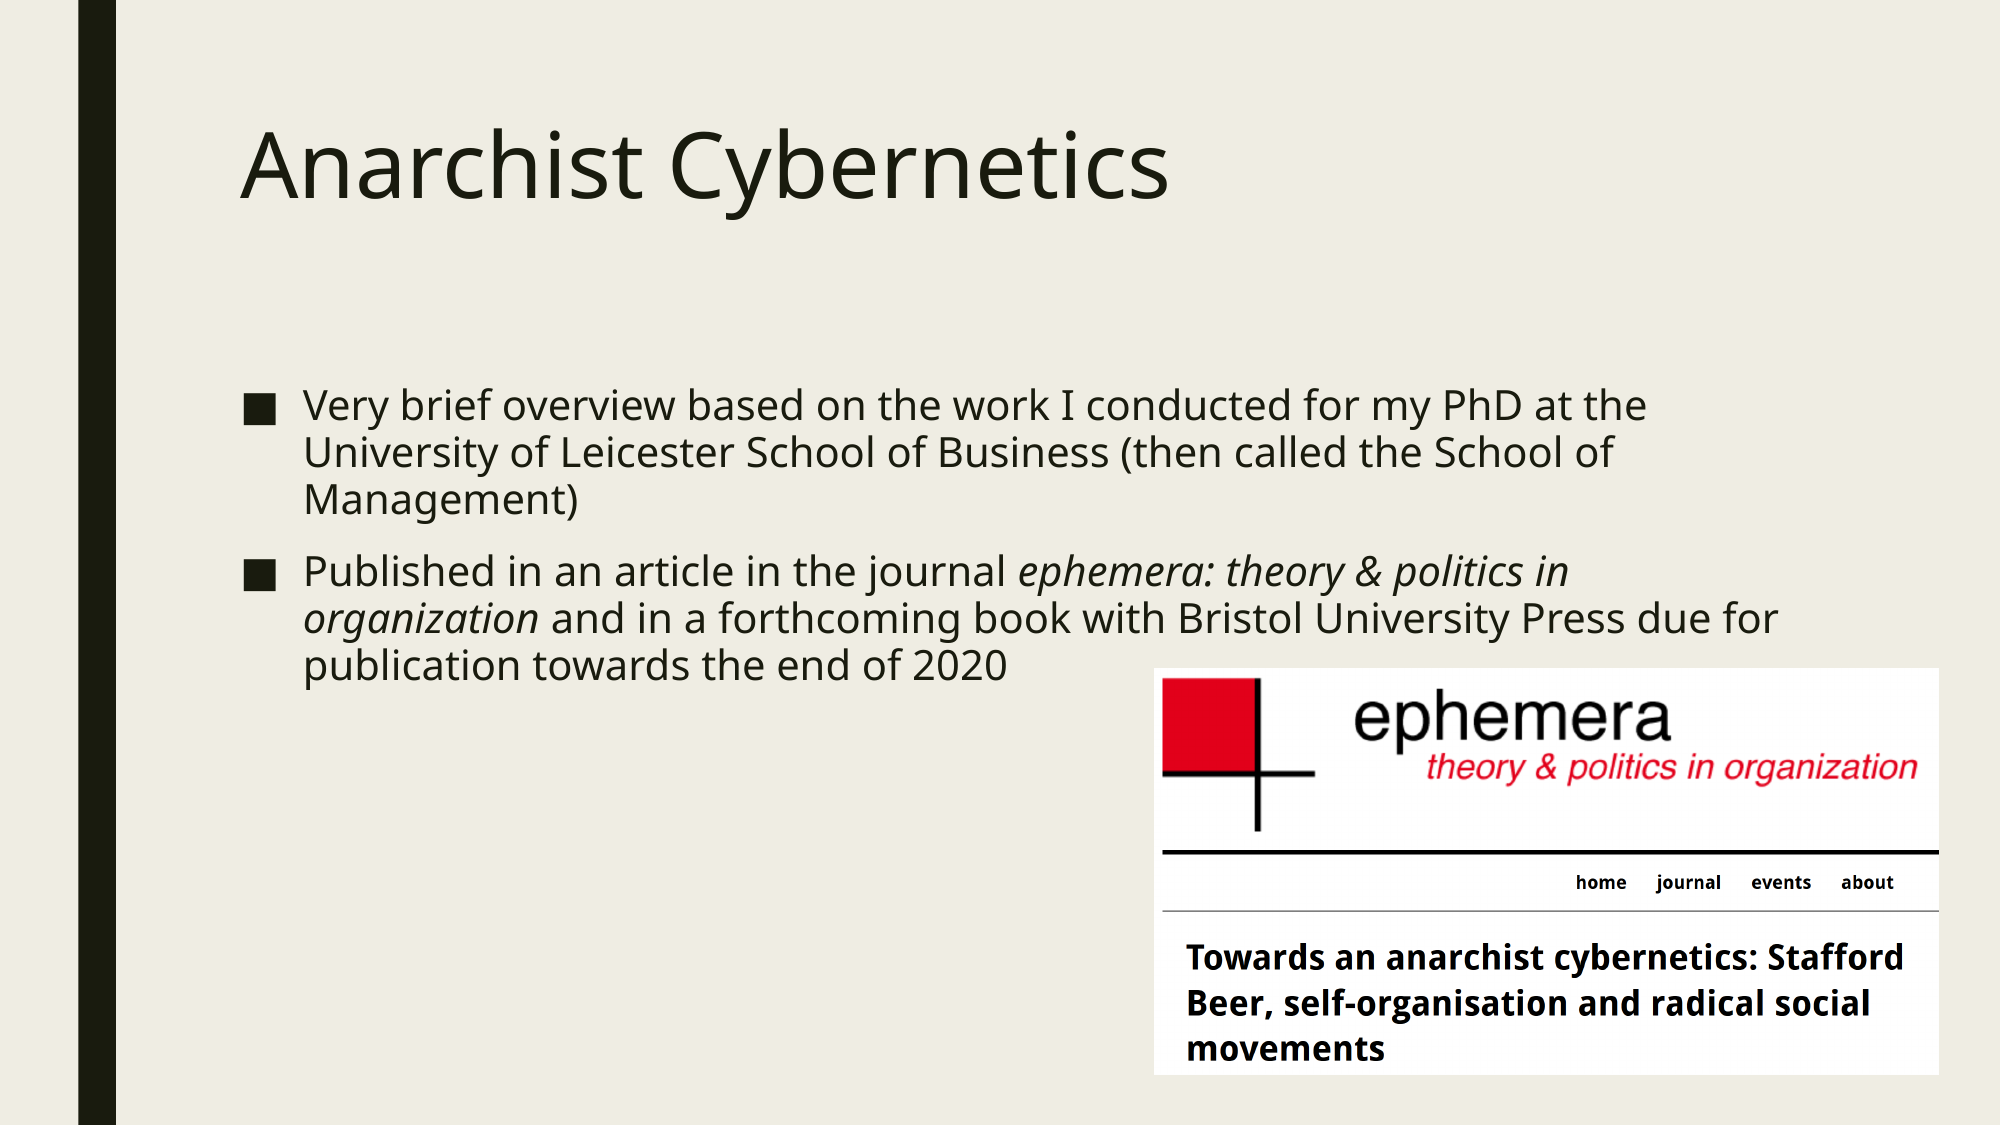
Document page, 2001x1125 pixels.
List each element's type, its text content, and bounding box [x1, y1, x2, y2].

title Anarchist Cybernetics [225, 112, 1800, 357]
list Very brief overview based on the work I conducted for my PhD at the University of Leicester School of Business (then called the School of Management) Published in an article in the journal ephemera: theory & politics in organization and in a forthcoming book with Bristol University Press due for publication towards the end of 2020 [225, 375, 1800, 963]
picture [1154, 668, 1939, 1075]
